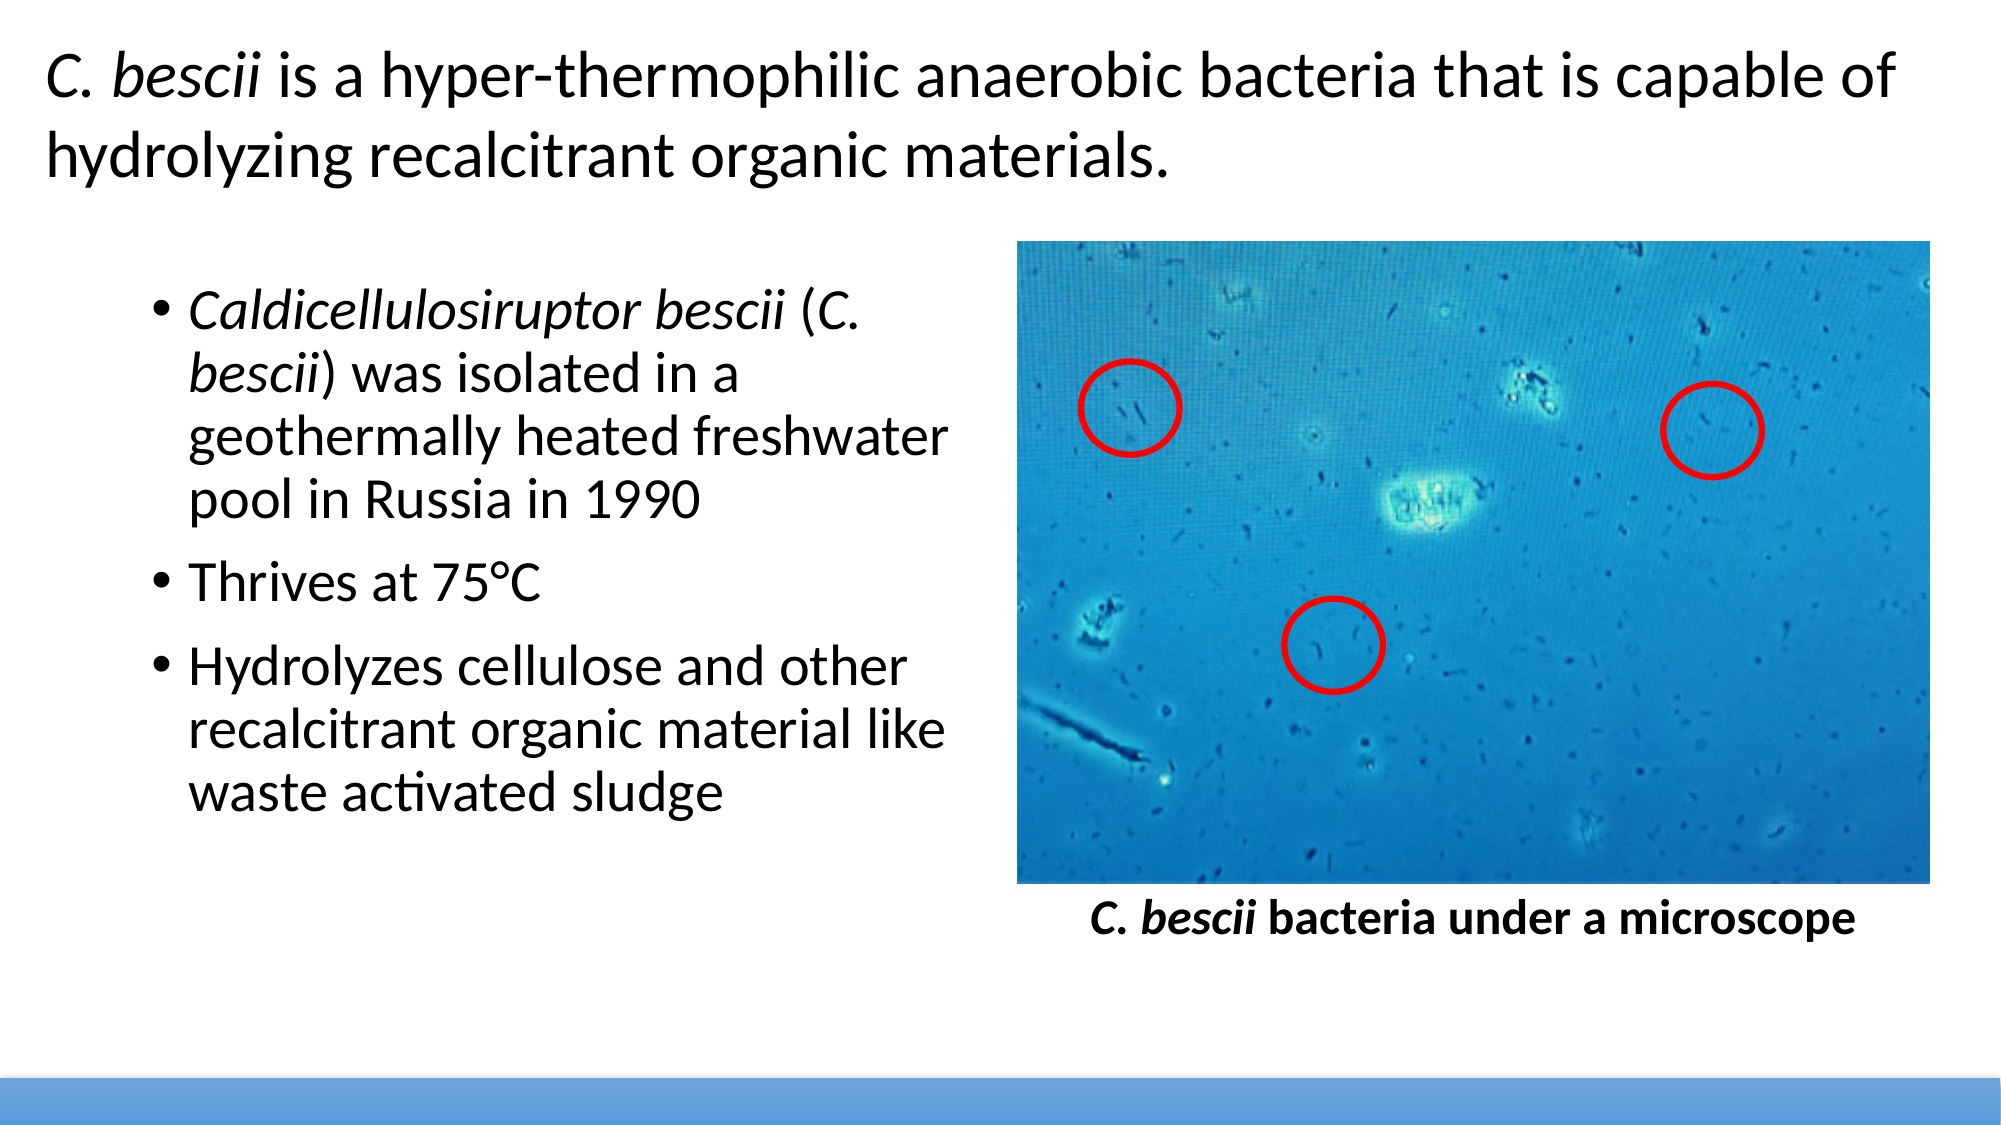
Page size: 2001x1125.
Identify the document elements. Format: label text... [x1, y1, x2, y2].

picture [1017, 241, 1930, 884]
text_box C. bescii is a hyper-thermophilic anaerobic bacteria that is capable of hydrolyzing recalcitrant organic materials. [30, 23, 1970, 332]
text_box C. bescii bacteria under a microscope [1017, 884, 1930, 966]
text_box Caldicellulosiruptor bescii (C. bescii) was isolated in a geothermally heated freshwater pool in Russia in 1990 Thrives at 75°C Hydrolyzes cellulose and other recalcitrant organic material like waste activated sludge [136, 272, 983, 877]
